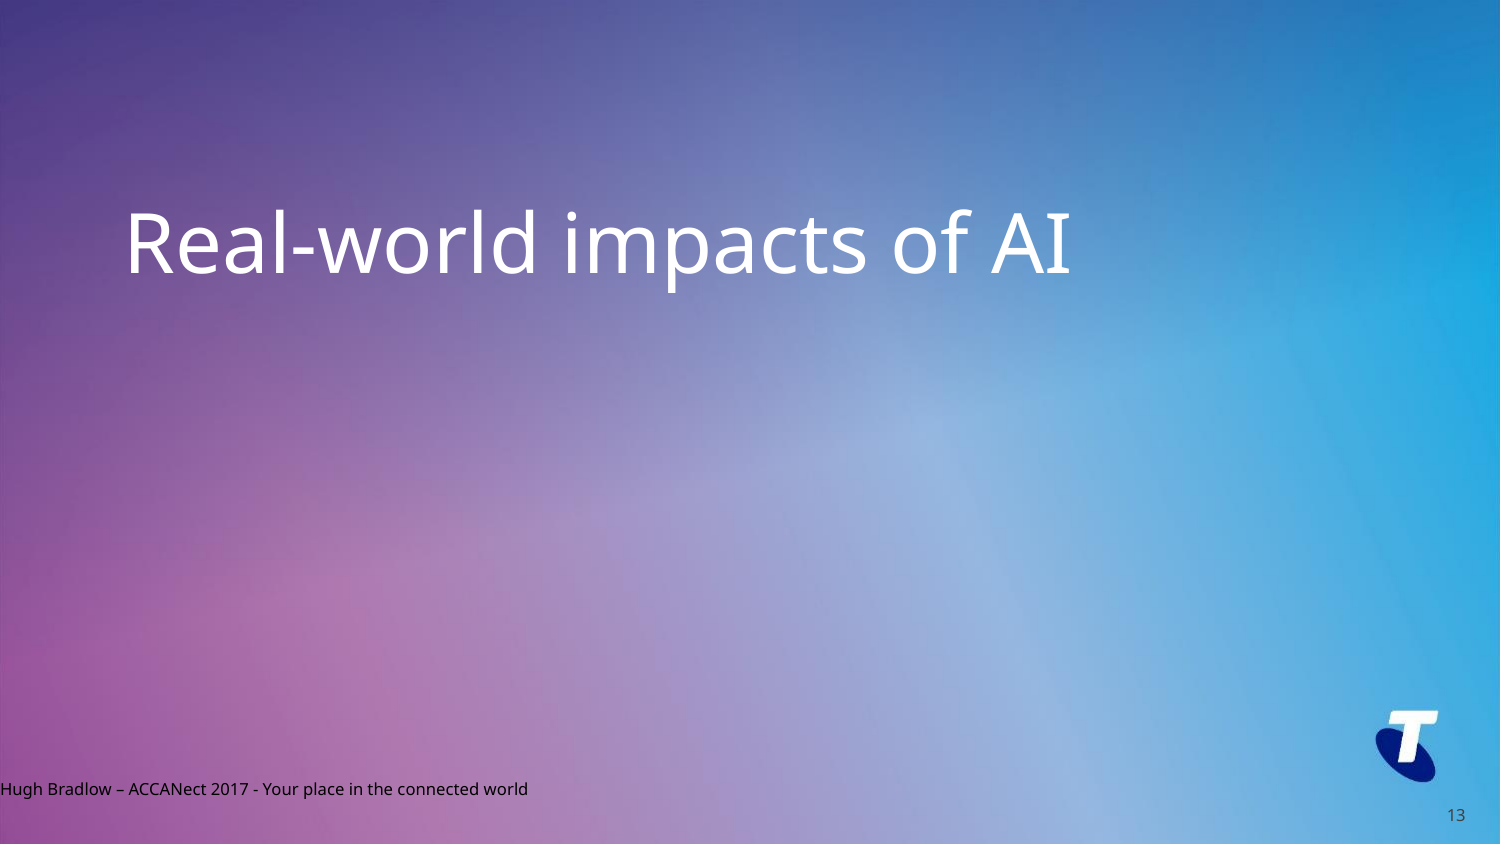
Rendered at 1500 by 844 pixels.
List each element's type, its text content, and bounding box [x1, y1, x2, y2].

picture [0, 0, 1500, 844]
slide_number 13 [1446, 807, 1500, 826]
footer Hugh Bradlow – ACCANect 2017 - Your place in the connected world [0, 781, 597, 798]
title Real-world impacts of AI [123, 209, 1376, 387]
